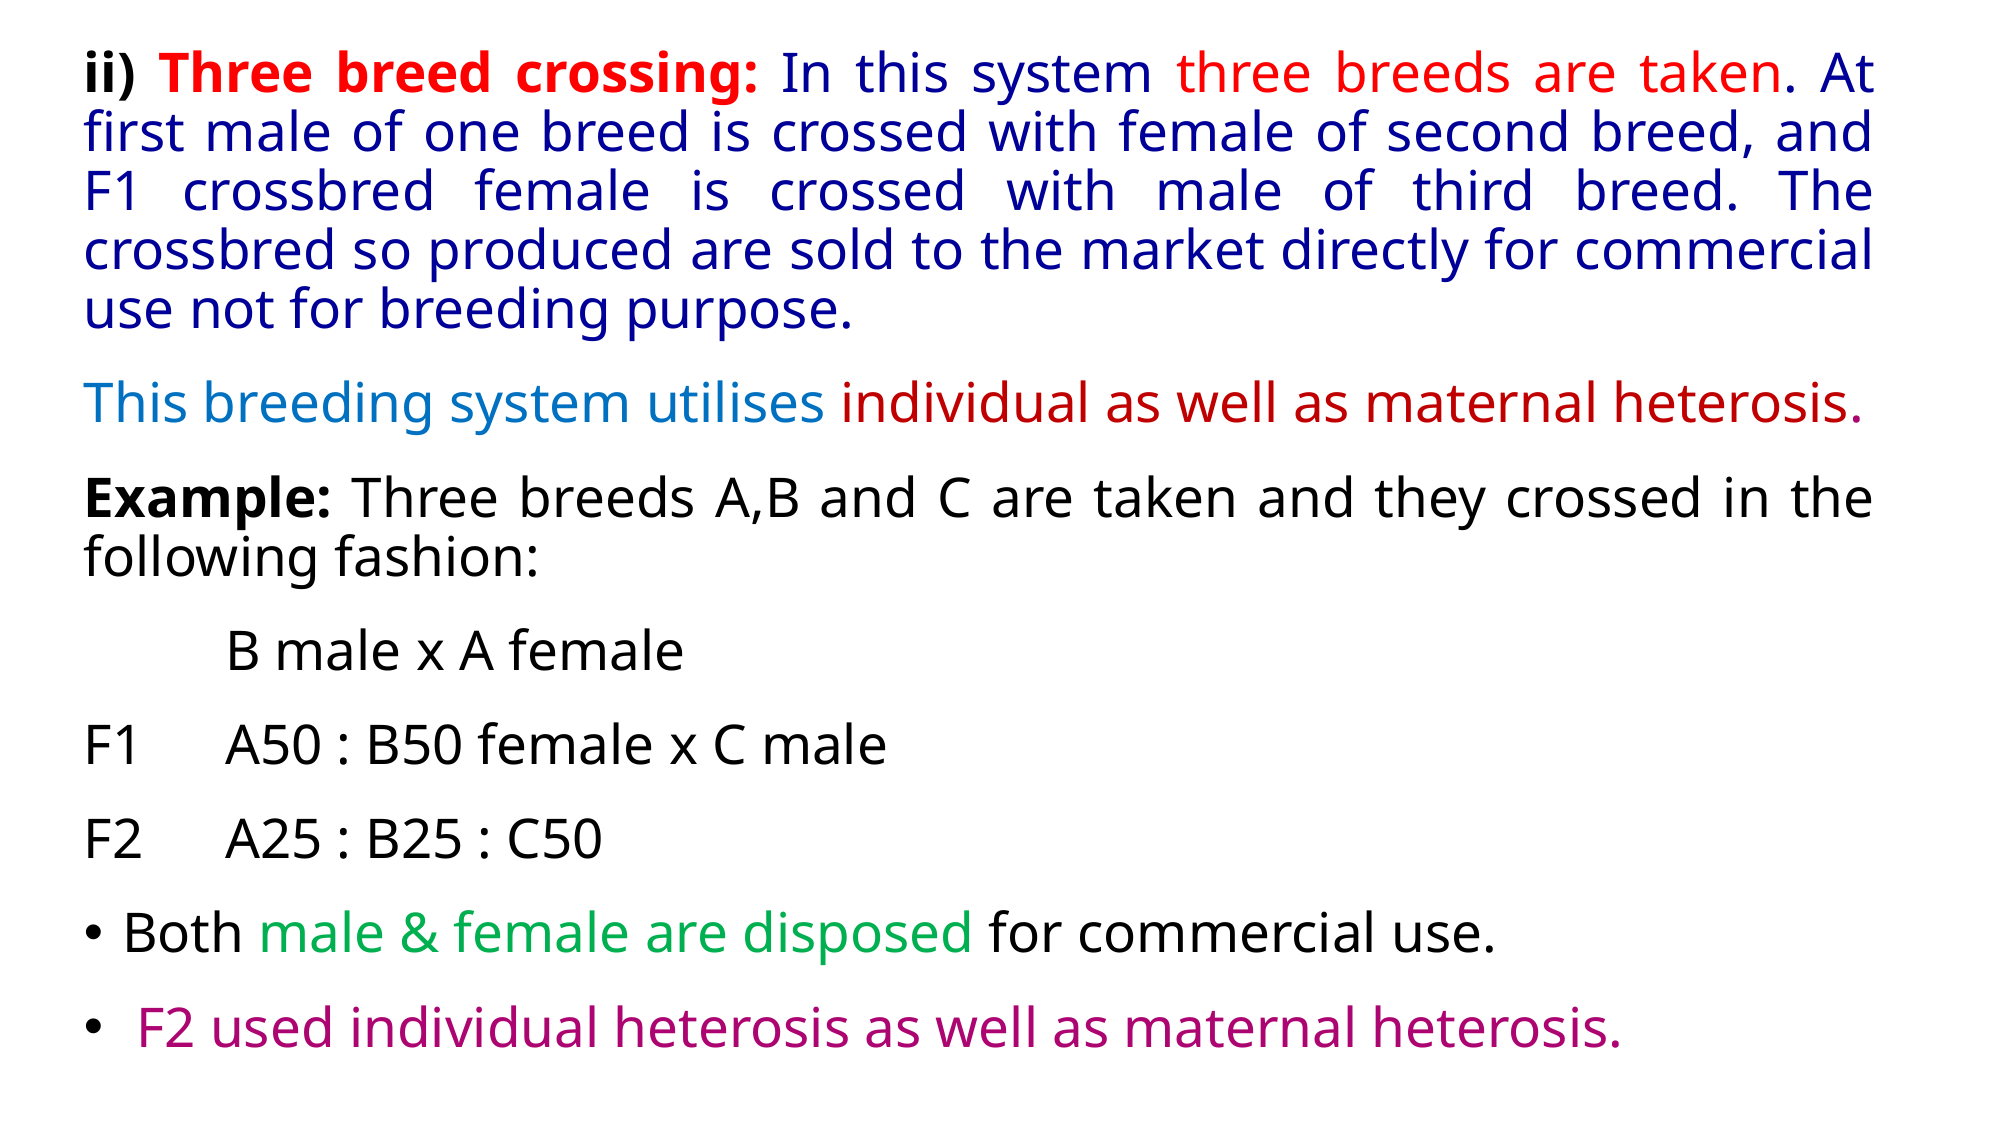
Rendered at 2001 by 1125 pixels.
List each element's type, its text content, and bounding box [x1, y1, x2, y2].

list ii) Three breed crossing: In this system three breeds are taken. At first male of one breed is crossed with female of second breed, and F1 crossbred female is crossed with male of third breed. The crossbred so produced are sold to the market directly for commercial use not for breeding purpose. This breeding system utilises individual as well as maternal heterosis. Example: Three breeds A,B and C are taken and they crossed in the following fashion: B male x A female F1 A50 : B50 female x C male F2 A25 : B25 : C50 Both male & female are disposed for commercial use. F2 used individual heterosis as well as maternal heterosis. [69, 38, 1891, 1071]
